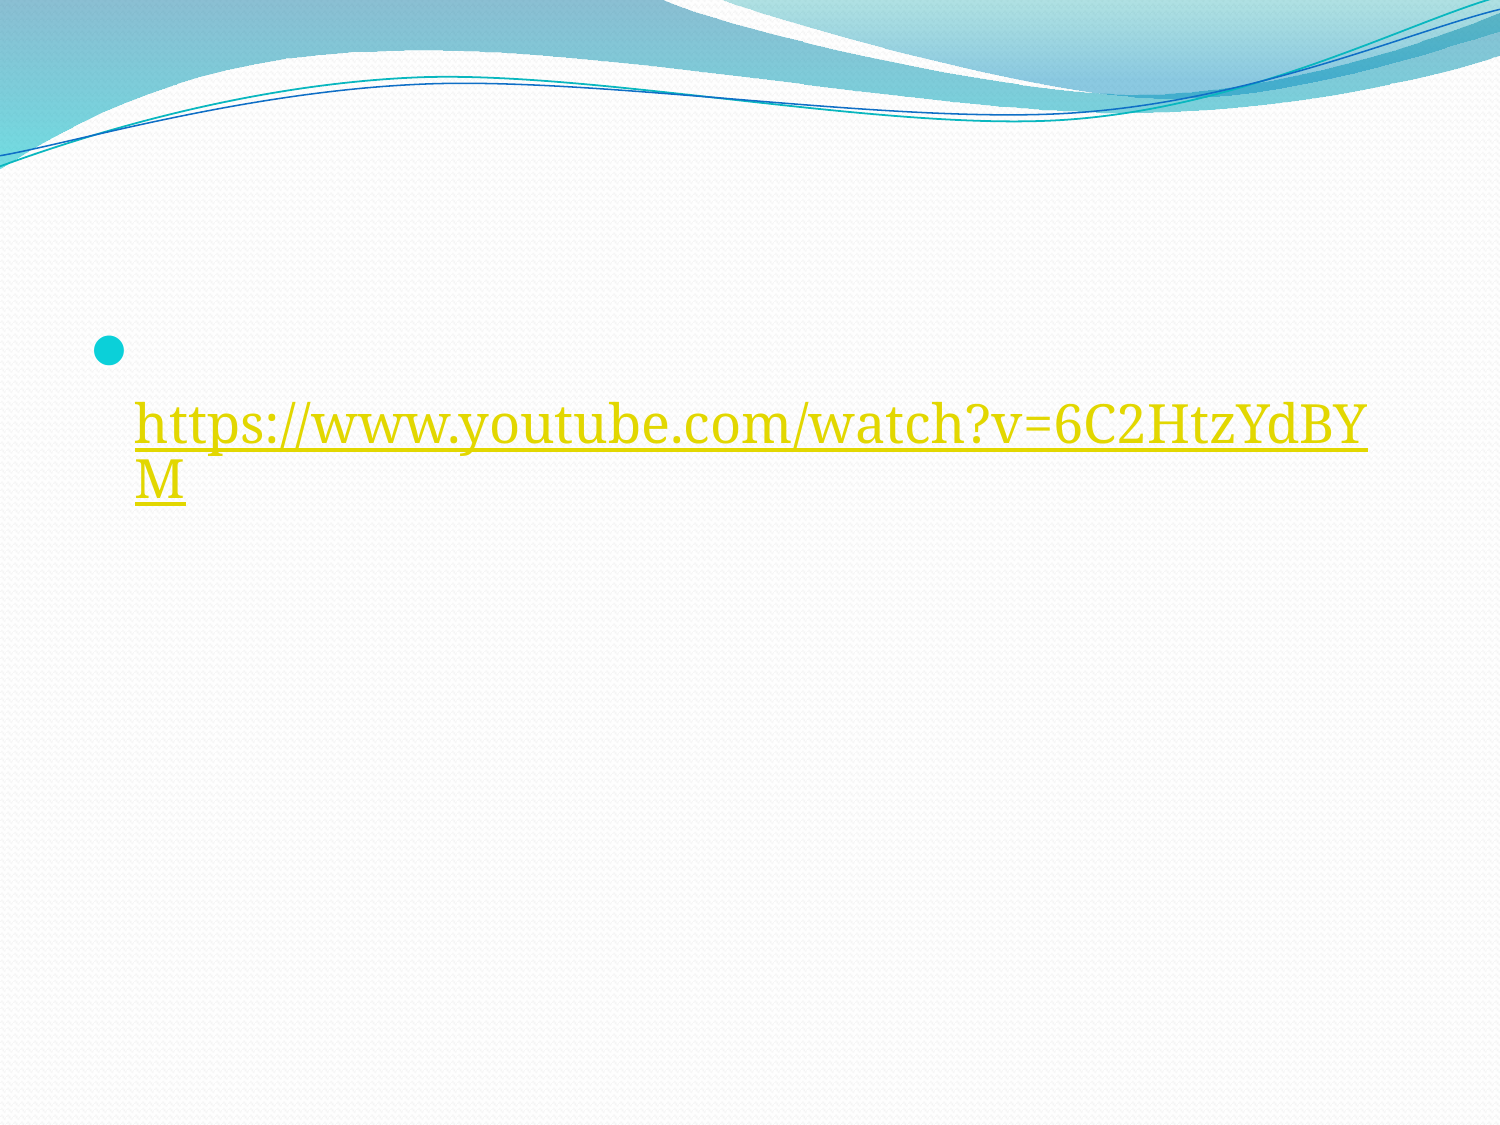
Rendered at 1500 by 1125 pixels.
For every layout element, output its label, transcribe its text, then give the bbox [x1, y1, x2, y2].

list https://www.youtube.com/watch?v=6C2HtzYdBYM [75, 317, 1425, 1038]
